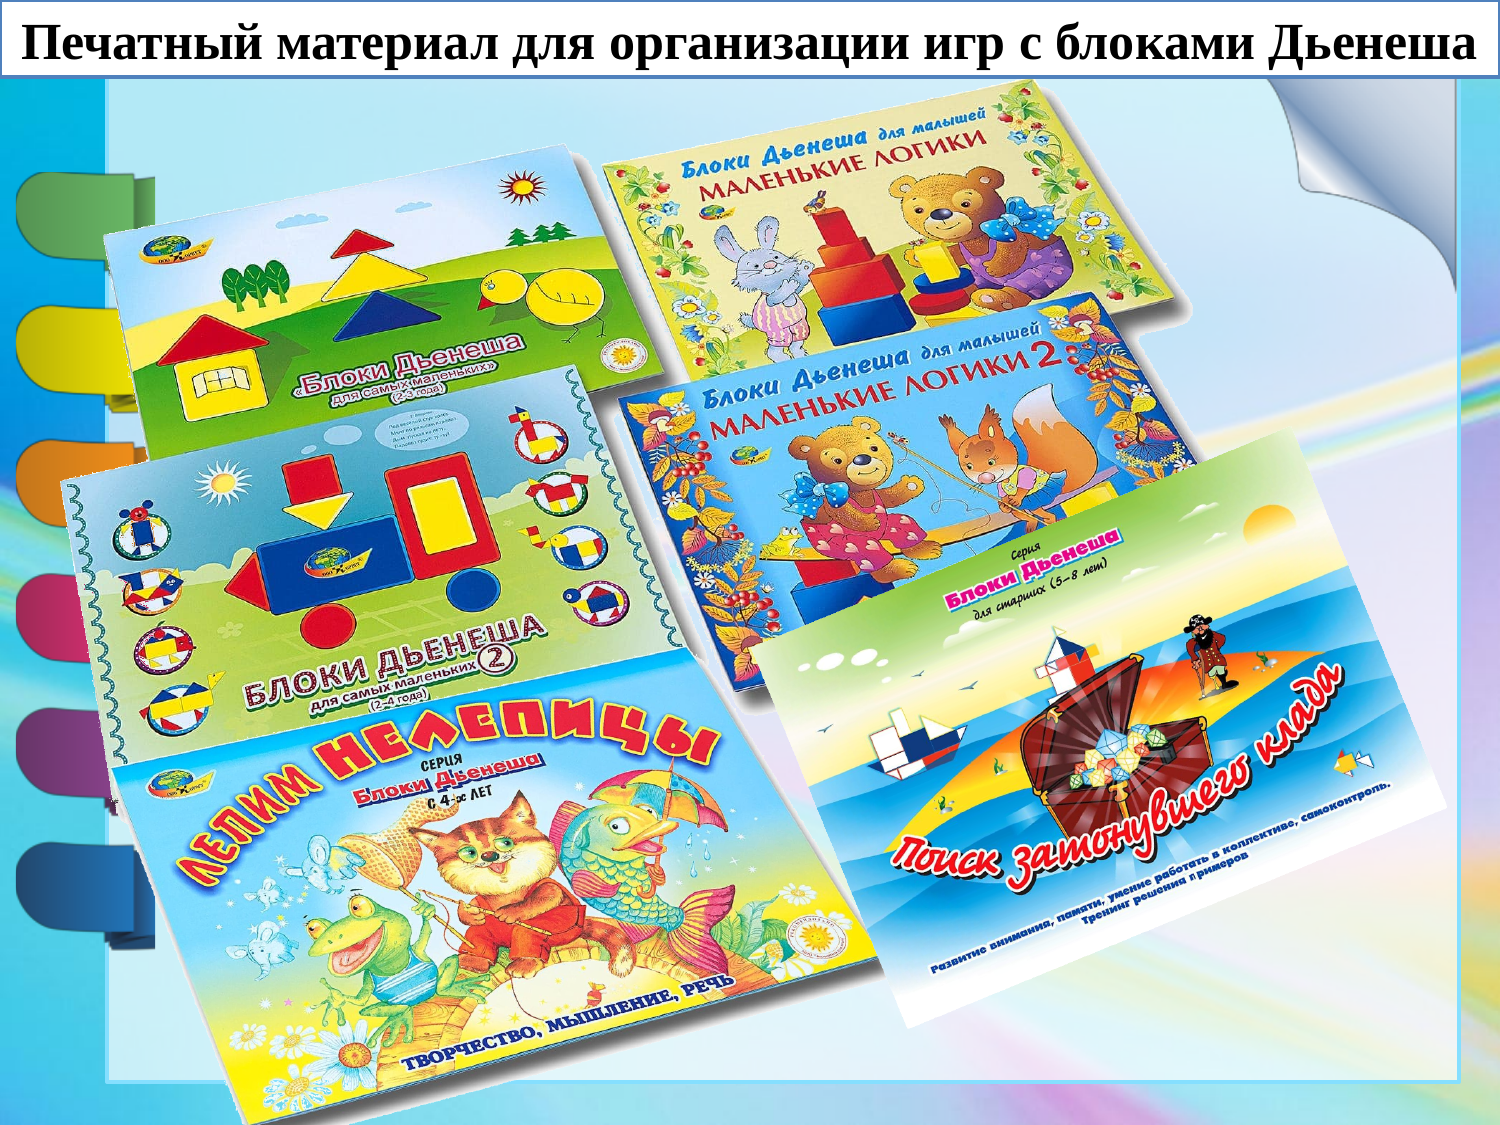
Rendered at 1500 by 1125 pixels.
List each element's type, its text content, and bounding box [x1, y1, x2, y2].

text_box Печатный материал для организации игр с блоками Дьенеша [1288, 0, 1500, 79]
picture [0, 0, 1500, 1125]
